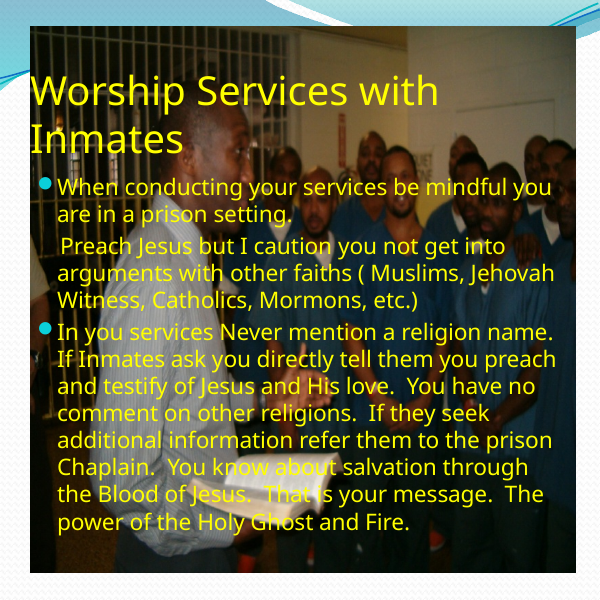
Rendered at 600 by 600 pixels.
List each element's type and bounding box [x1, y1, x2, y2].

picture [29, 26, 577, 573]
